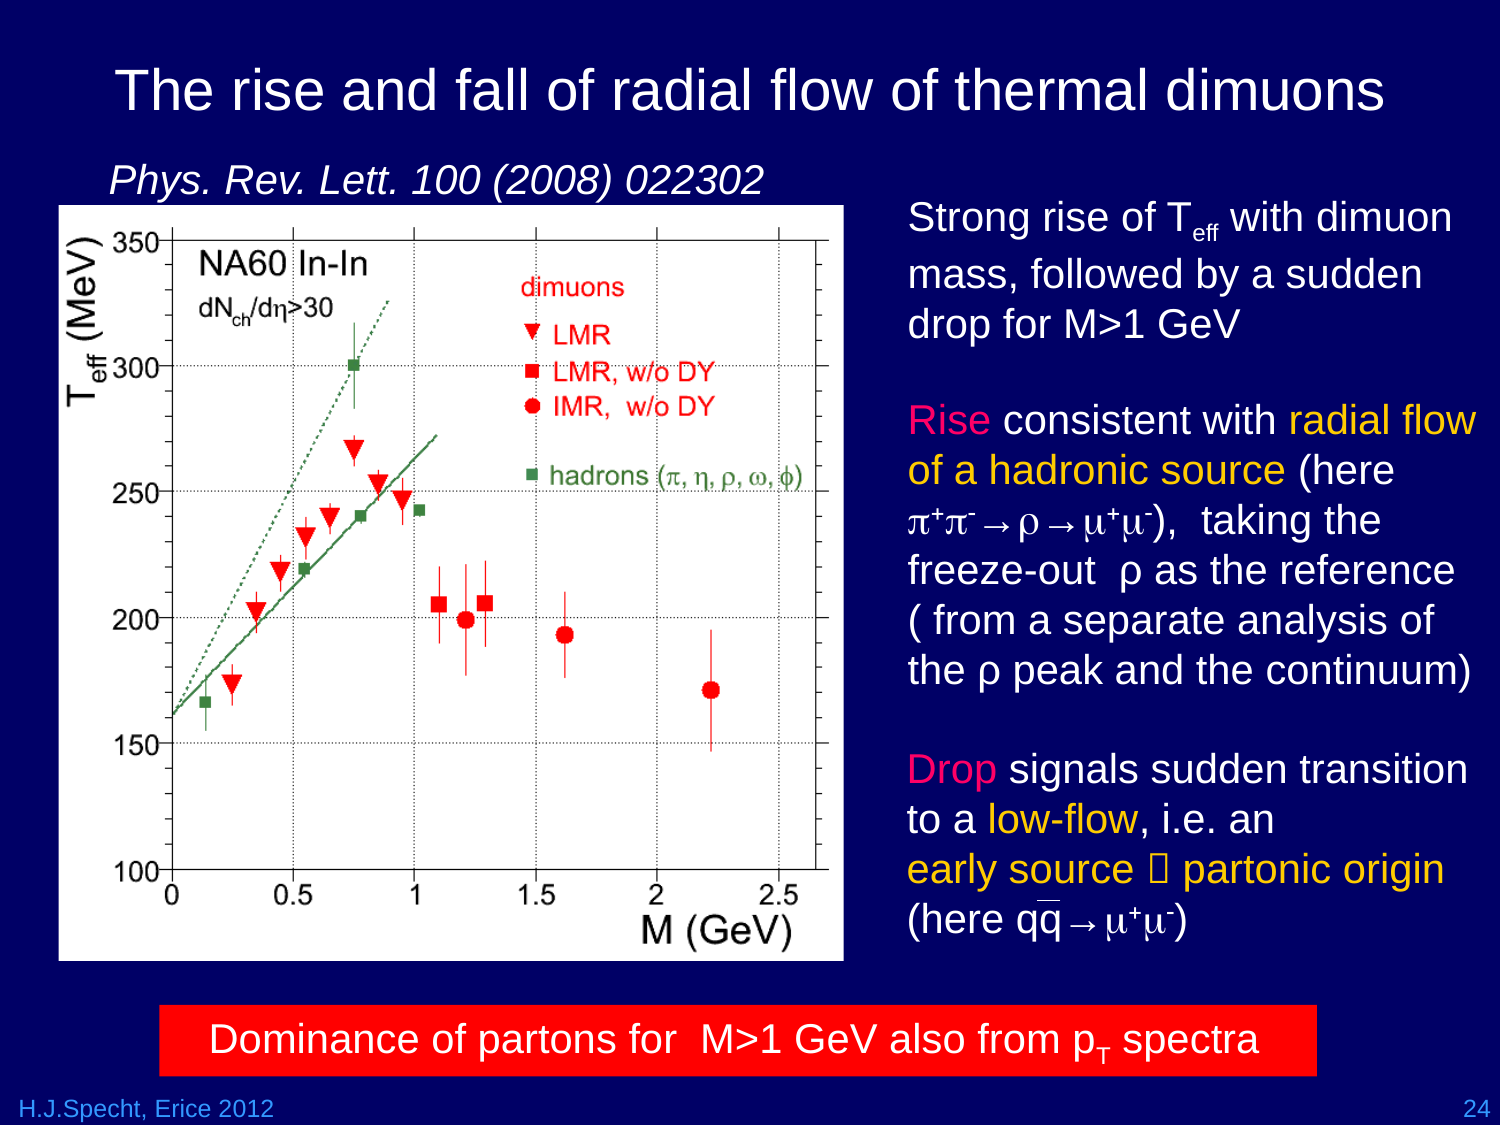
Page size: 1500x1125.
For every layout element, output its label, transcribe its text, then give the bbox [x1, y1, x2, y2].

text_box Dominance of partons for M>1 GeV also from pT spectra [159, 1004, 1317, 1077]
text_box The rise and fall of radial flow of thermal dimuons [100, 46, 1424, 127]
footer H.J.Specht, Erice 2012 [3, 1084, 585, 1125]
text_box Drop signals sudden transition to a low-flow, i.e. an early source  partonic origin (here qq→m+m-) [891, 734, 1500, 949]
text_box Rise consistent with radial flow of a hadronic source (here p+p-→r→m+m-), taking the freeze-out ρ as the reference ( from a separate analysis of the ρ peak and the continuum) [892, 385, 1500, 700]
text_box Phys. Rev. Lett. 100 (2008) 022302 [93, 145, 879, 211]
text_box Strong rise of Teff with dimuon mass, followed by a sudden drop for M>1 GeV [892, 132, 1500, 385]
picture [58, 205, 844, 962]
slide_number 24 [1155, 1084, 1500, 1118]
